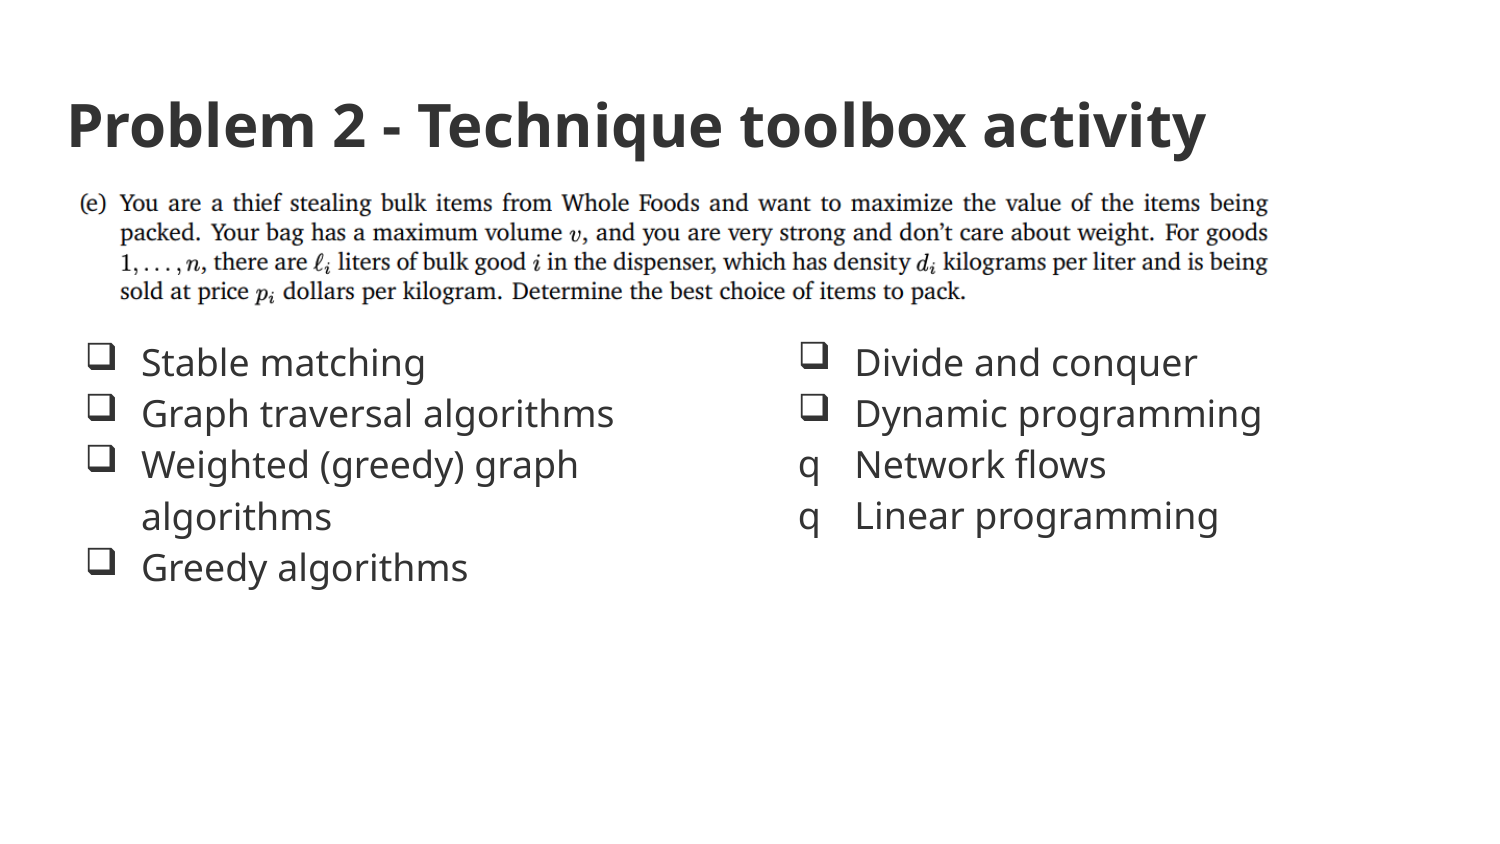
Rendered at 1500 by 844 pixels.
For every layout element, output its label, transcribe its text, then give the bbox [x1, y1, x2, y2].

picture [51, 169, 1302, 318]
title Problem 2 - Technique toolbox activity [51, 72, 1449, 176]
list Stable matching Graph traversal algorithms Weighted (greedy) graph algorithms Greedy algorithms [51, 318, 736, 584]
list Divide and conquer Dynamic programming Network flows Linear programming [764, 317, 1449, 565]
